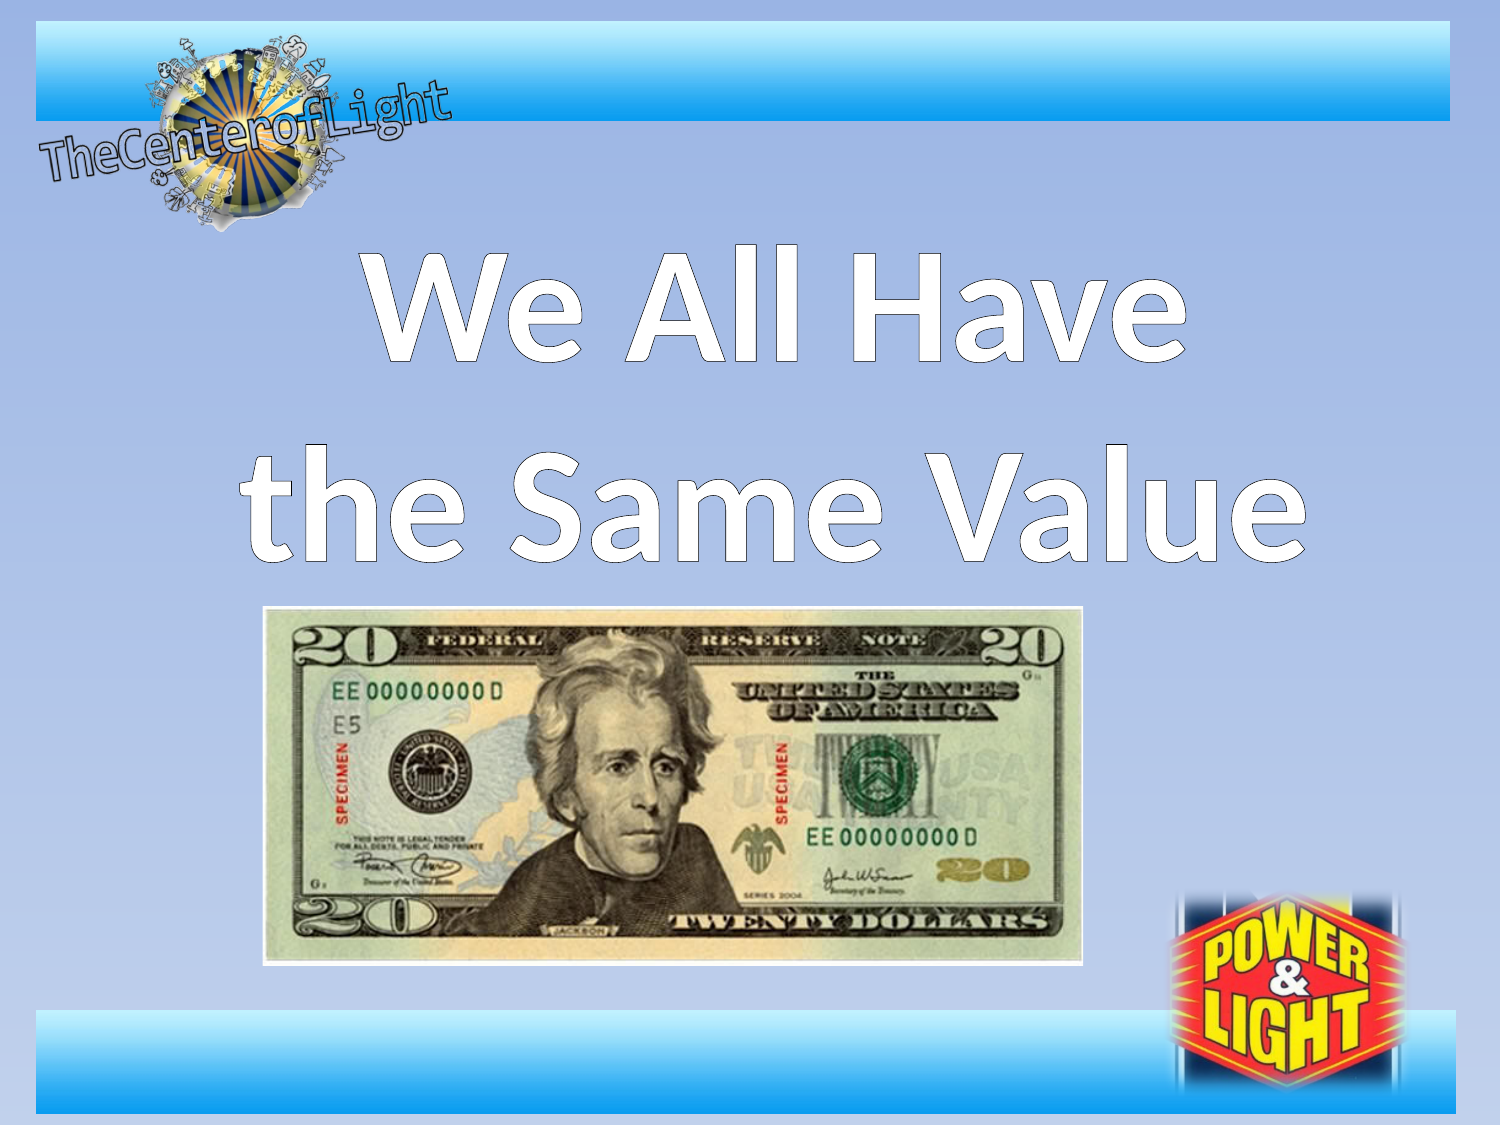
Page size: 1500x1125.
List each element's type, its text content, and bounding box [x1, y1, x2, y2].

picture [36, 887, 1456, 1114]
text_box We All Have the Same Value [212, 187, 1338, 603]
picture [25, 0, 1450, 257]
picture [262, 606, 1084, 966]
